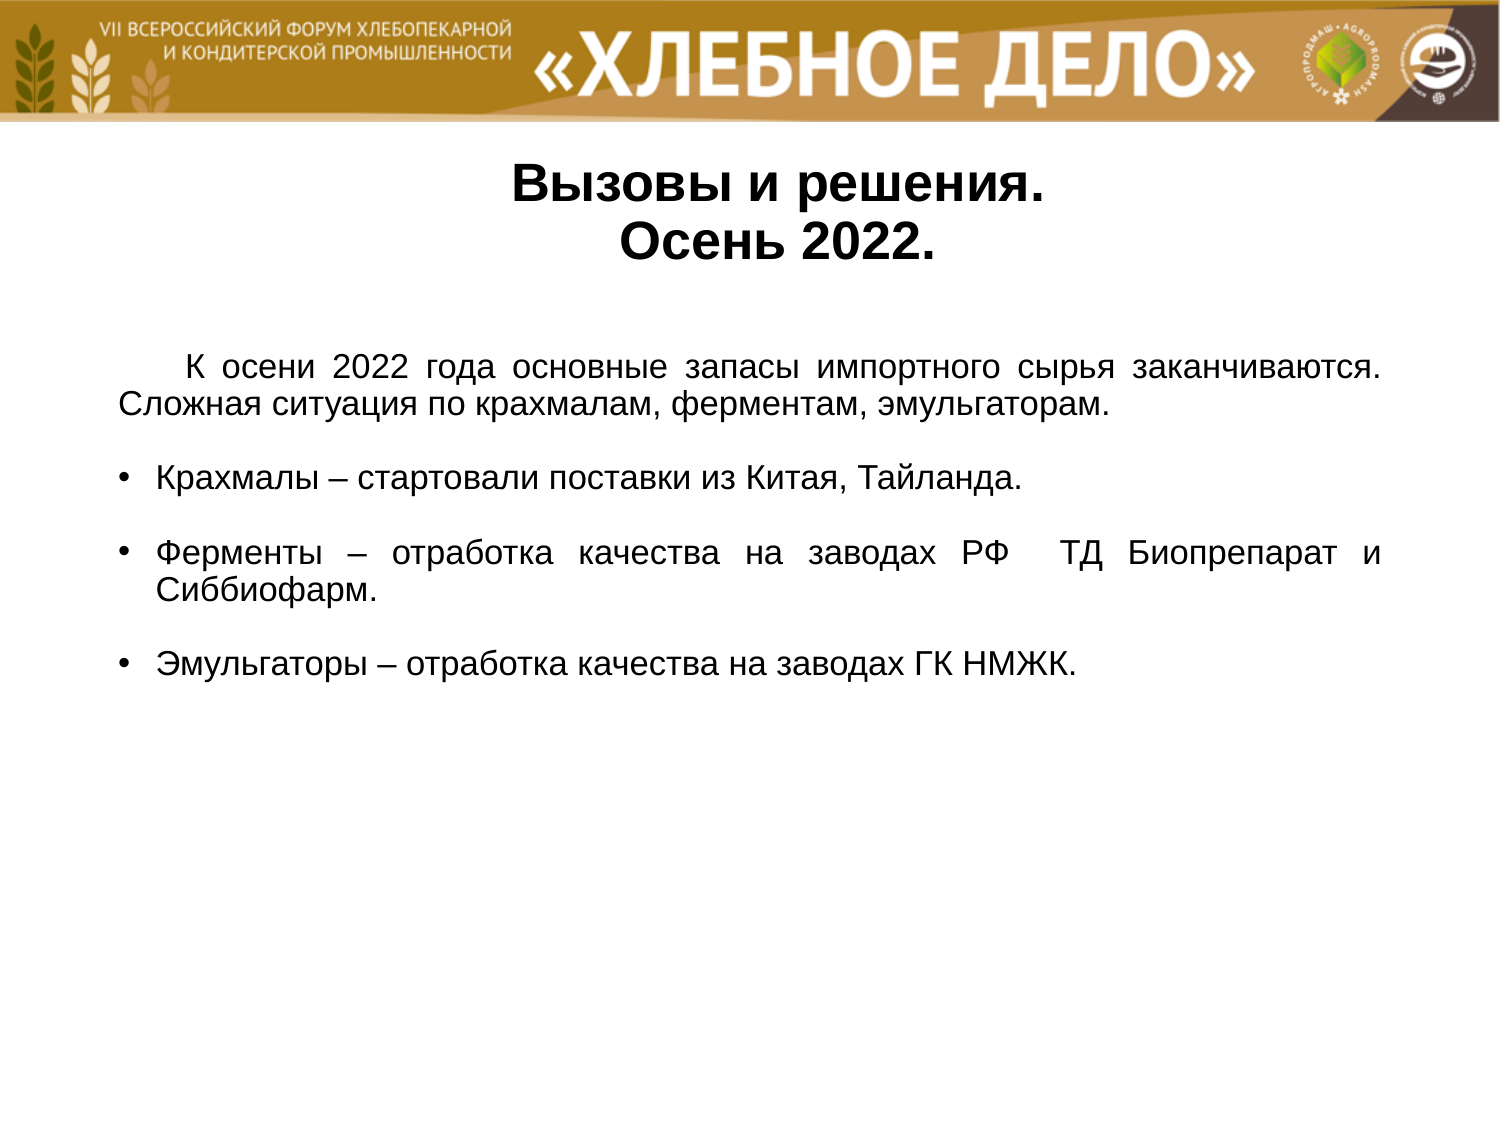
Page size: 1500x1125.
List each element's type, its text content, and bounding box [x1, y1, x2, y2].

picture [0, 0, 1500, 122]
title Вызовы и решения. Осень 2022. [103, 126, 1454, 300]
list К осени 2022 года основные запасы импортного сырья заканчиваются. Сложная ситуация по крахмалам, ферментам, эмульгаторам. Крахмалы – стартовали поставки из Китая, Тайланда. Ферменты – отработка качества на заводах РФ ТД Биопрепарат и Сиббиофарм. Эмульгаторы – отработка качества на заводах ГК НМЖК. [103, 299, 1397, 1014]
